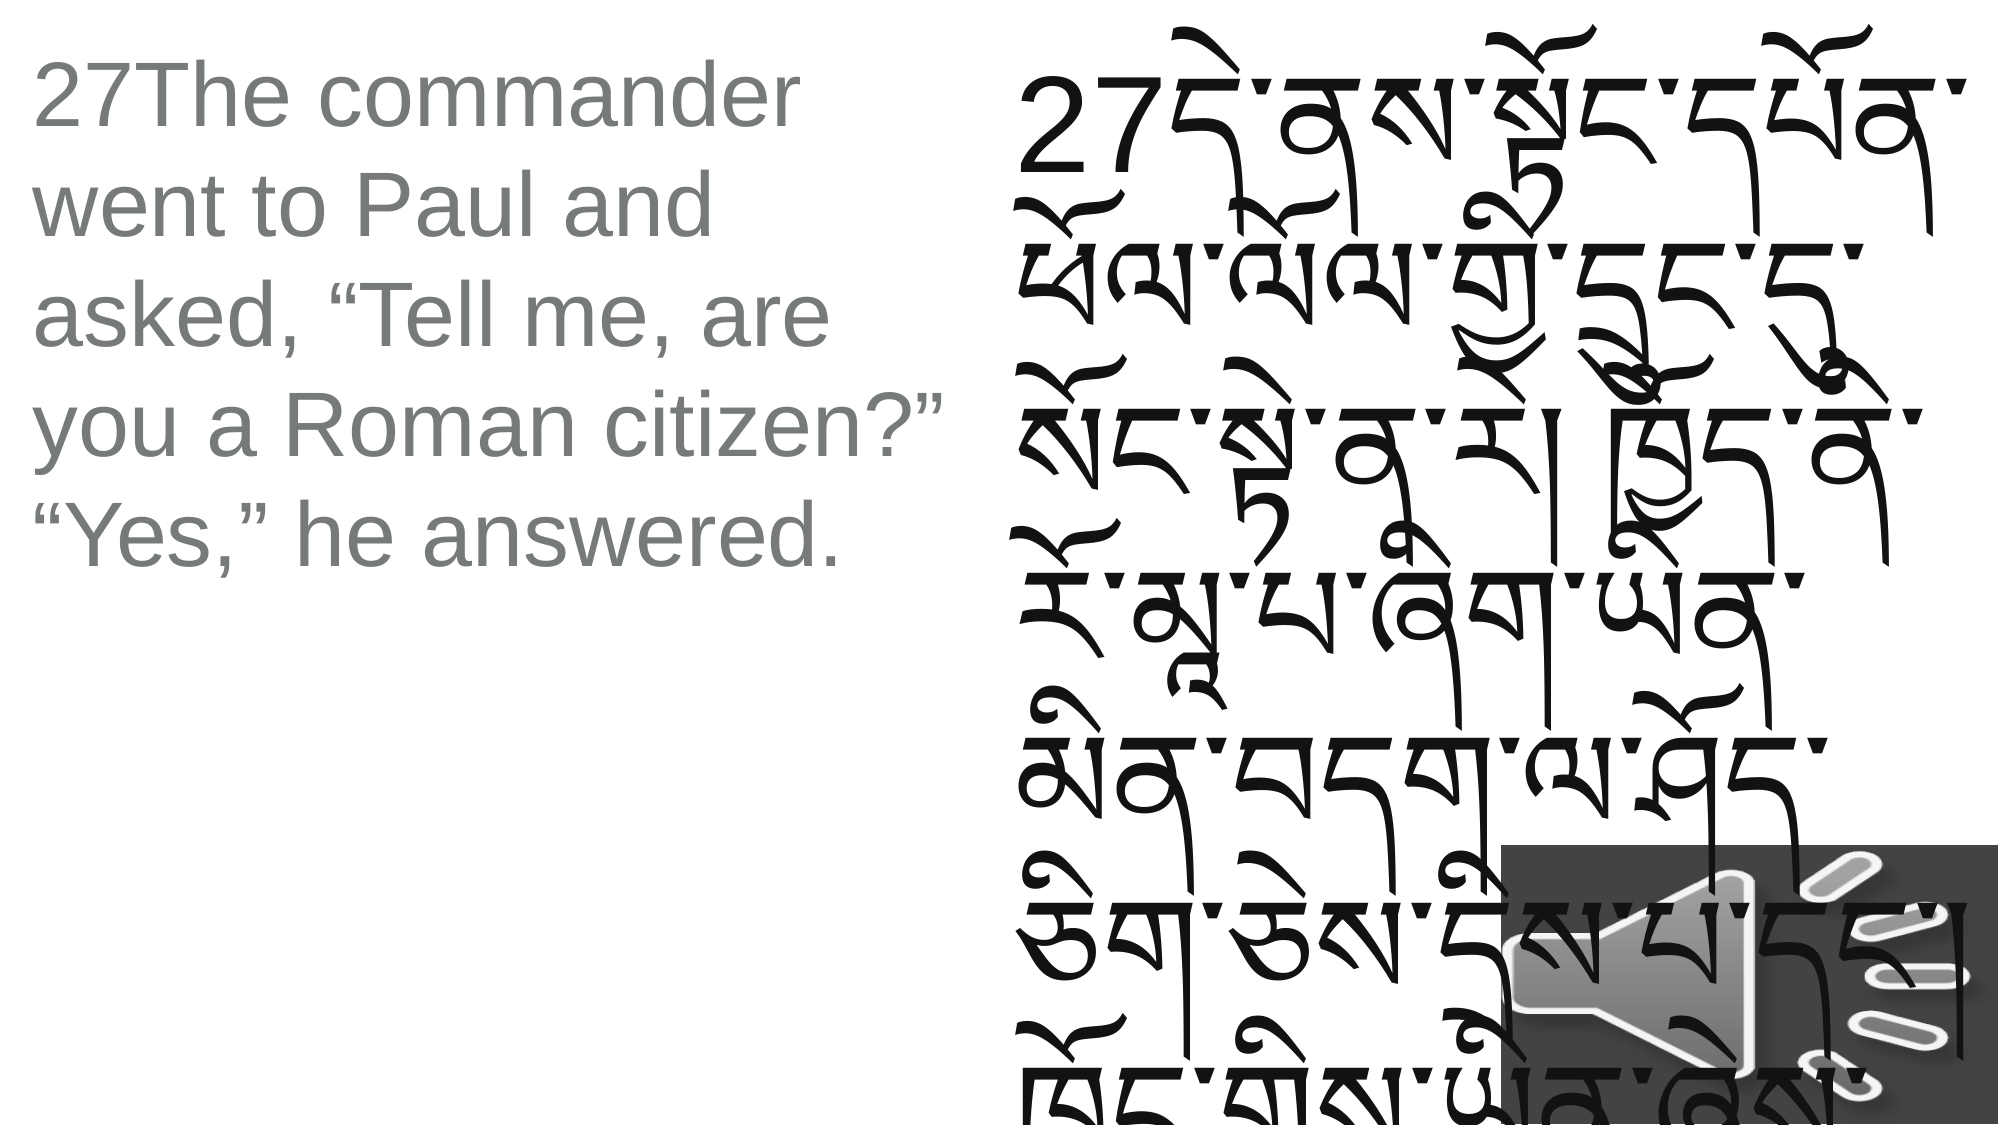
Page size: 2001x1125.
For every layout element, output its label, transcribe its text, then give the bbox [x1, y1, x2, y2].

text_box 27དེ་ནས་སྟོང་དཔོན་ཕོལ་ལོལ་གྱི་དྲུང་དུ་སོང་སྟེ་ན་རེ། ཁྱོད་ནི་རོ་མཱ་པ་ཞིག་ཡིན་མིན་བདག་ལ་ཤོད་ཅིག་ཅེས་དྲིས་པ༌དང༌། ཁོང་གིས་ཡིན་ཞེས་གསུངས་སོ།། [999, 27, 2000, 1104]
picture [1500, 843, 2000, 1125]
text_box 27The commander went to Paul and asked, “Tell me, are you a Roman citizen?” “Yes,” he answered. [18, 27, 973, 1104]
